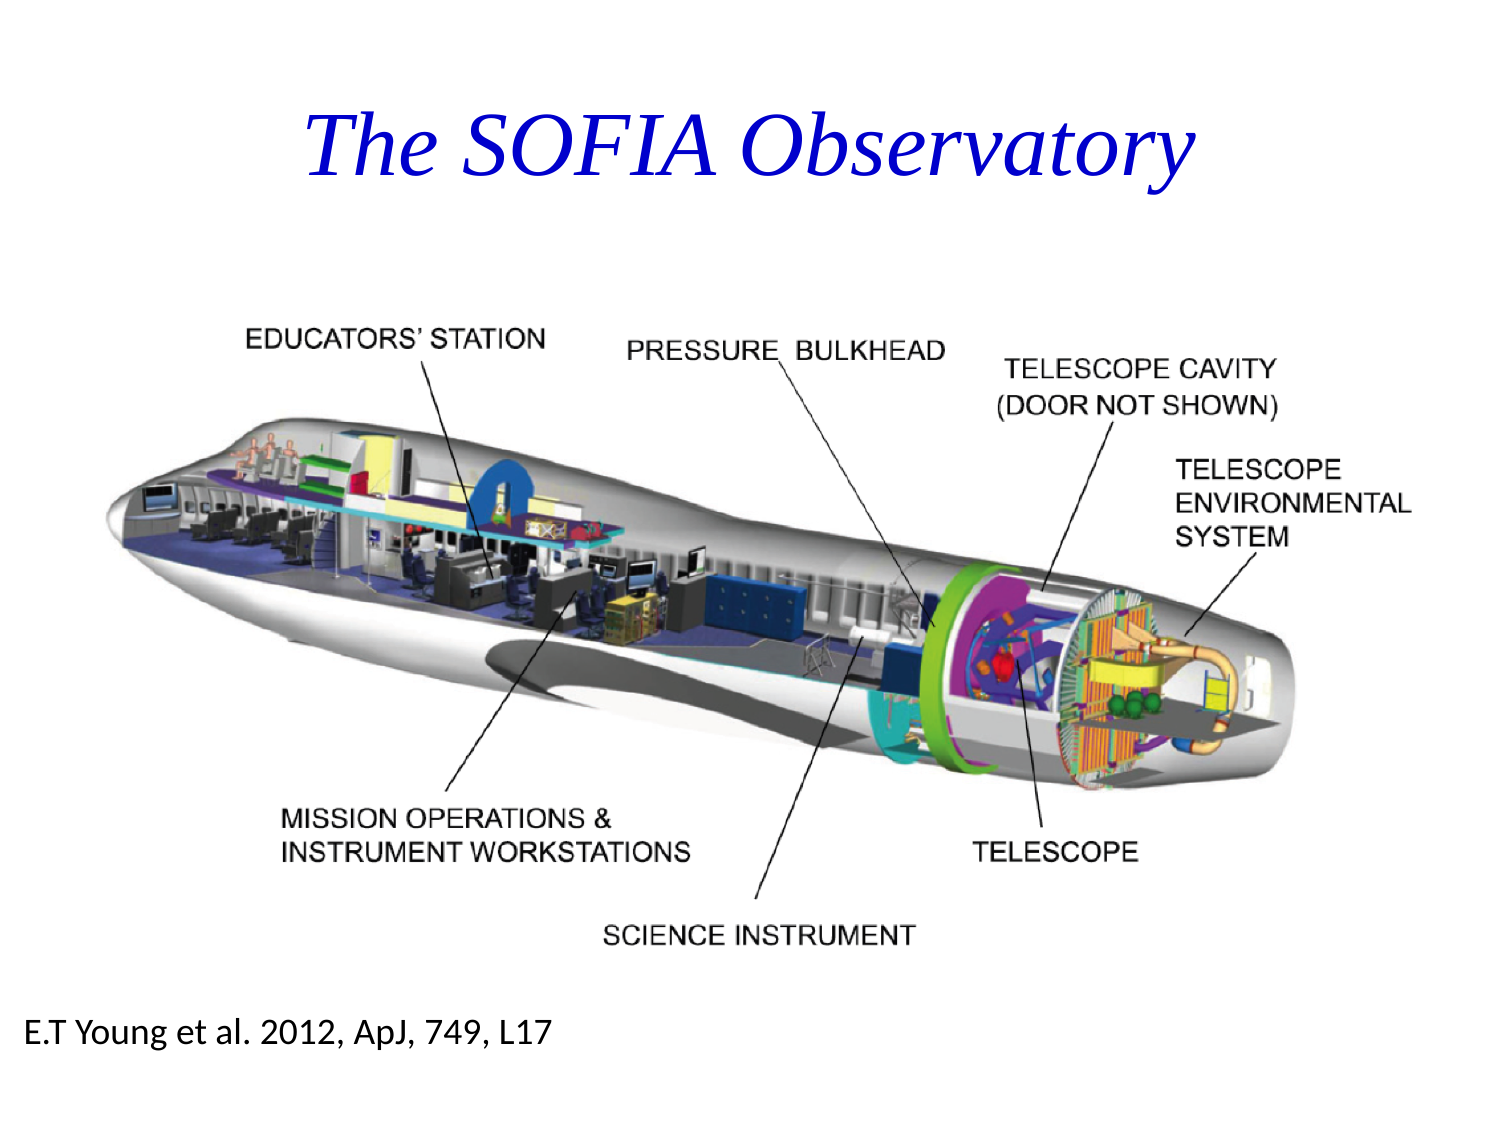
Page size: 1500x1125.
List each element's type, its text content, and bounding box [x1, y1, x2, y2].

title The SOFIA Observatory [75, 45, 1425, 233]
text_box E.T Young et al. 2012, ApJ, 749, L17 [8, 999, 568, 1060]
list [74, 262, 1426, 1006]
